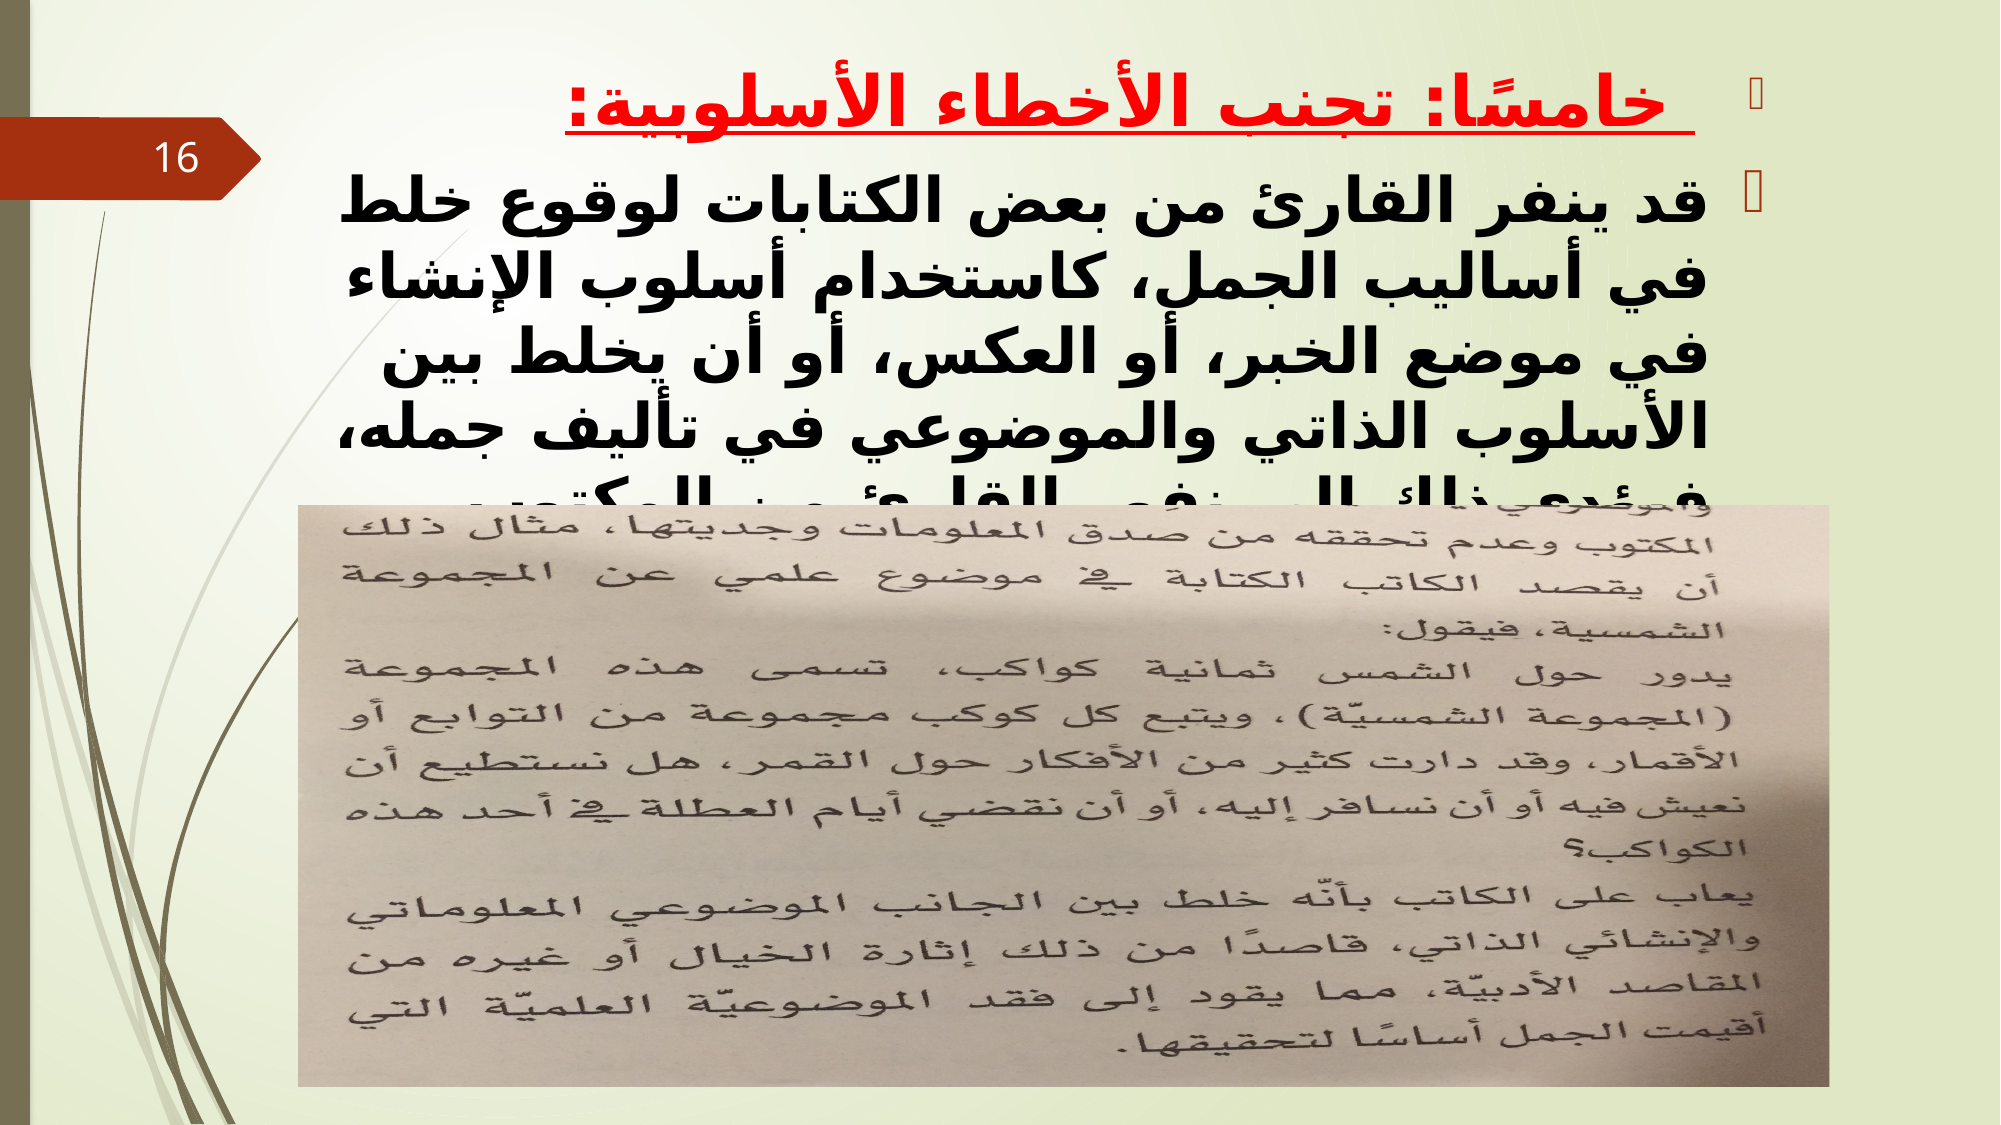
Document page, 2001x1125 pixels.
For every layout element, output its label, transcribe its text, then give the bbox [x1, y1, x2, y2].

slide_number 16 [87, 129, 216, 190]
picture [297, 505, 1830, 1088]
list خامسًا: تجنب الأخطاء الأسلوبية: قد ينفر القارئ من بعض الكتابات لوقوع خلط في أساليب الجمل، كاستخدام أسلوب الإنشاء في موضع الخبر، أو العكس، أو أن يخلط بين الأسلوب الذاتي والموضوعي في تأليف جمله، فيؤدي ذلك إلى نفور القارئ من المكتوب وعدم تحققه من صدق المعلومات وجديتها. [310, 48, 1780, 505]
